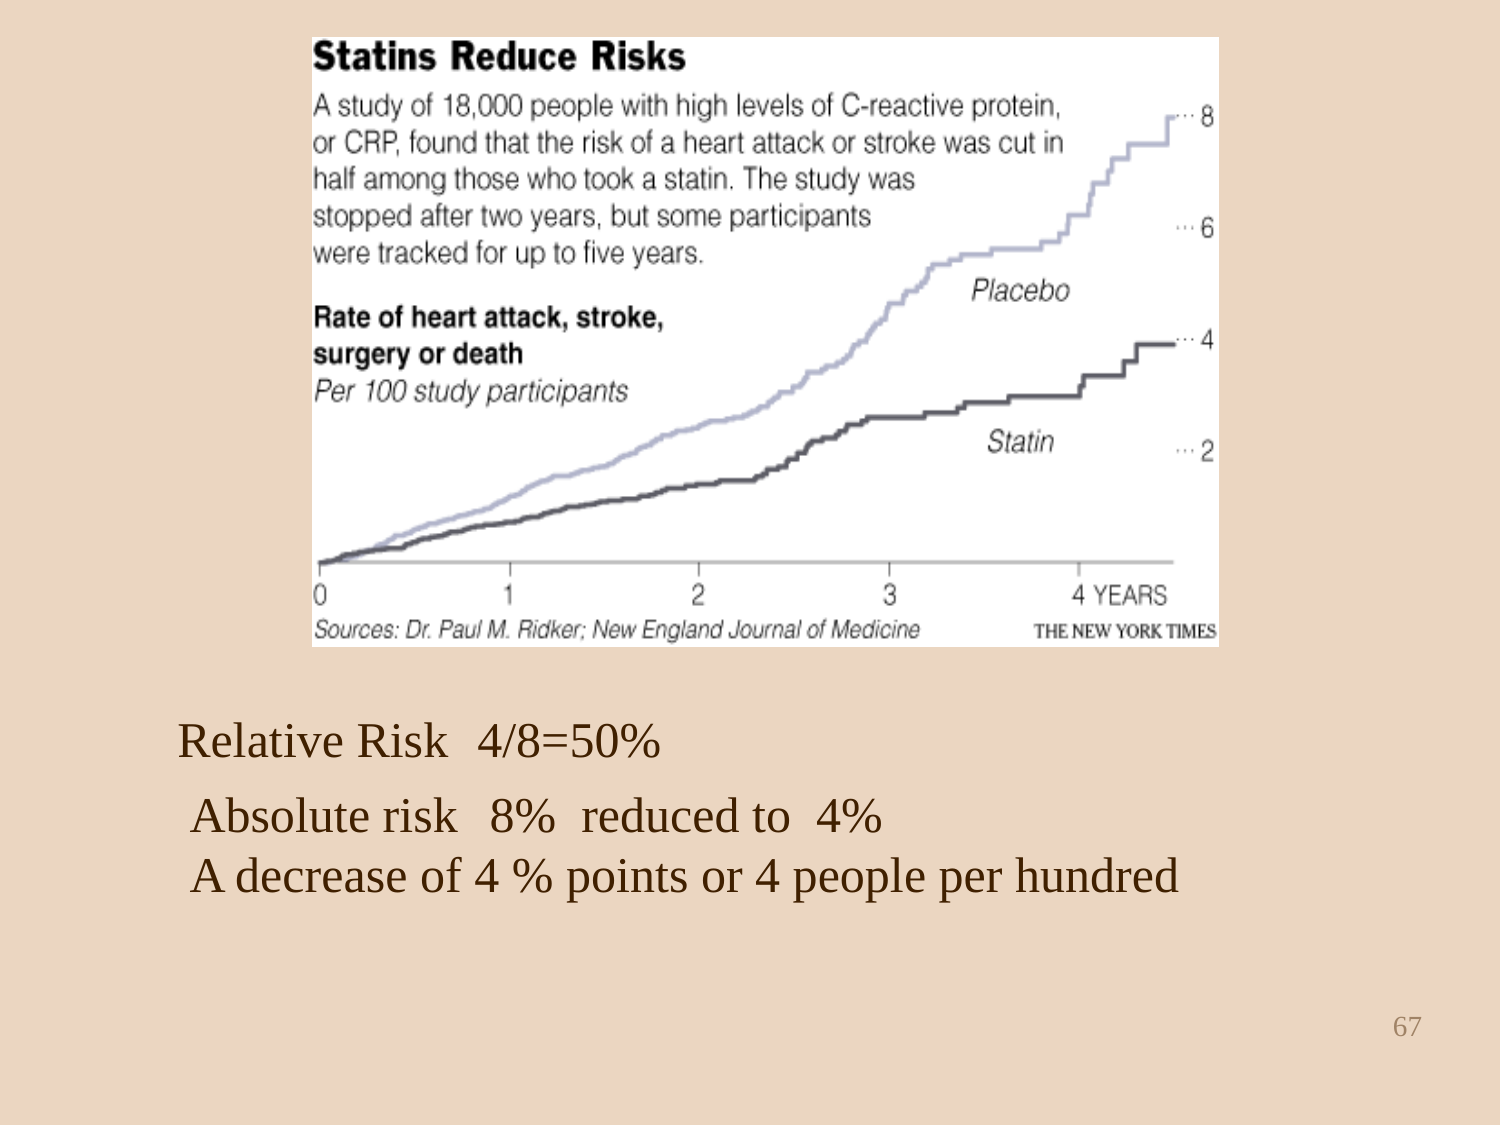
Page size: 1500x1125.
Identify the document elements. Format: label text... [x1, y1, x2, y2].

title [162, 74, 1438, 676]
slide_number 67 [1124, 999, 1438, 1076]
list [312, 37, 1219, 647]
text_box Absolute risk 8% reduced to 4% A decrease of 4 % points or 4 people per hundred [174, 774, 1363, 910]
text_box Relative Risk 4/8=50% [162, 699, 1350, 835]
